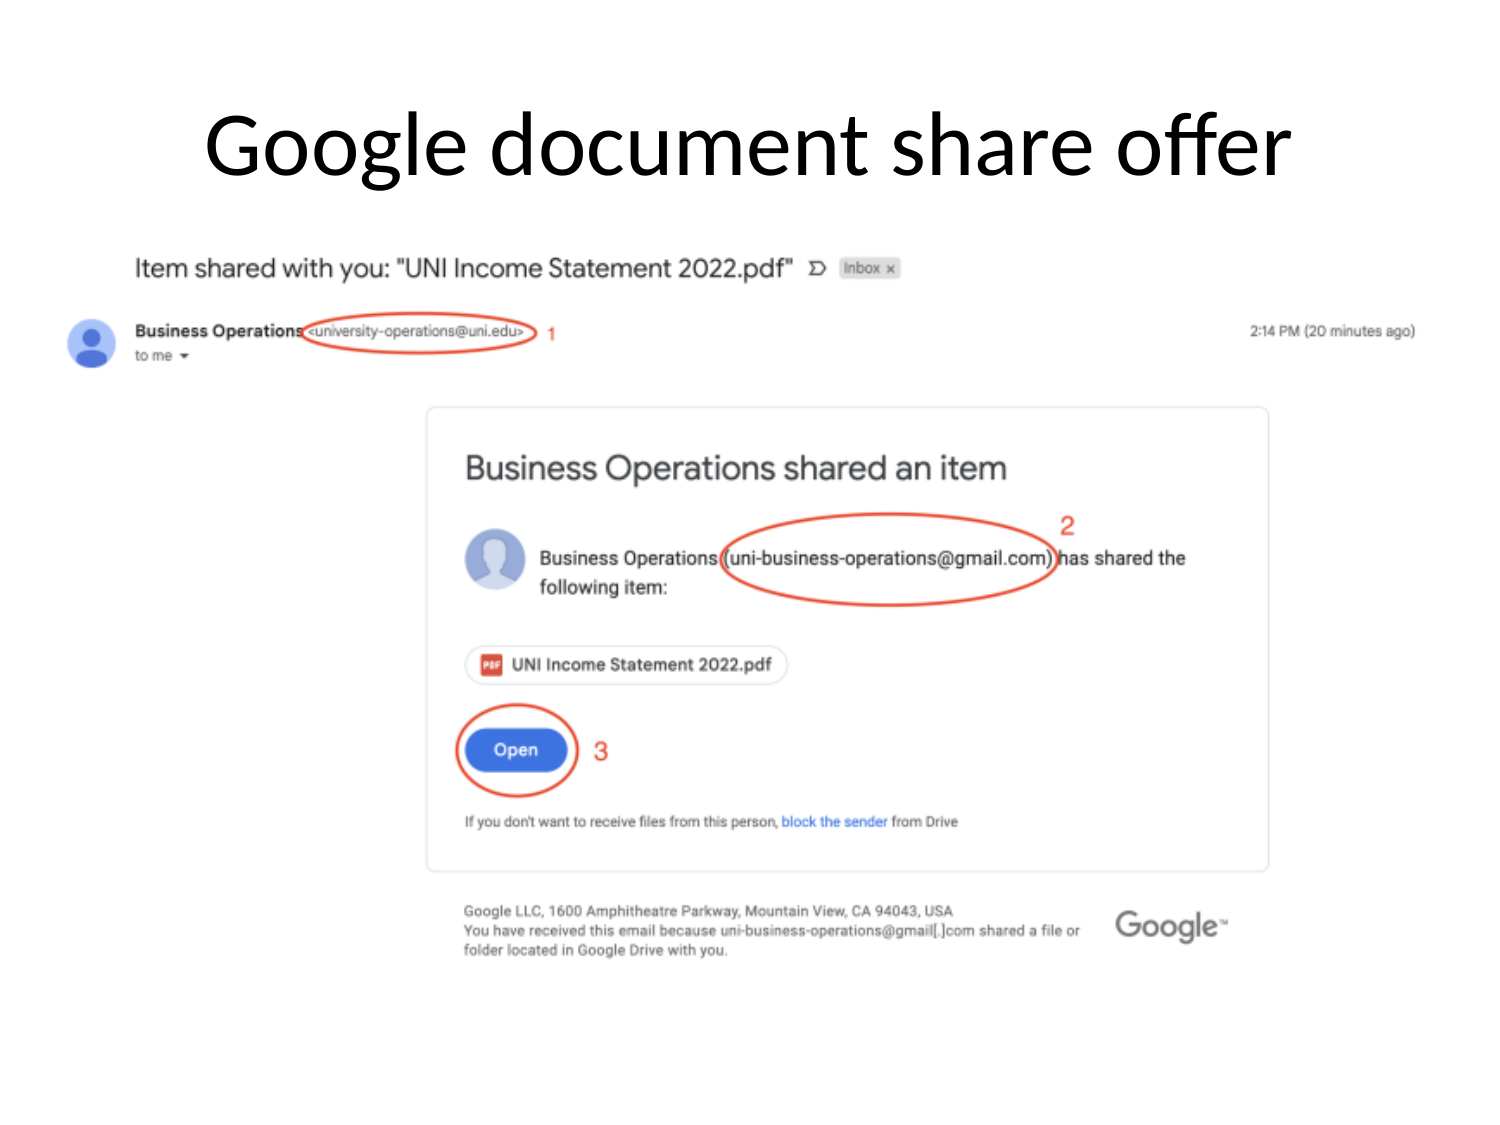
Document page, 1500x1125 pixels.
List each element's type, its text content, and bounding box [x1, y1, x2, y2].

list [57, 232, 1440, 1026]
title Google document share offer [75, 45, 1425, 230]
